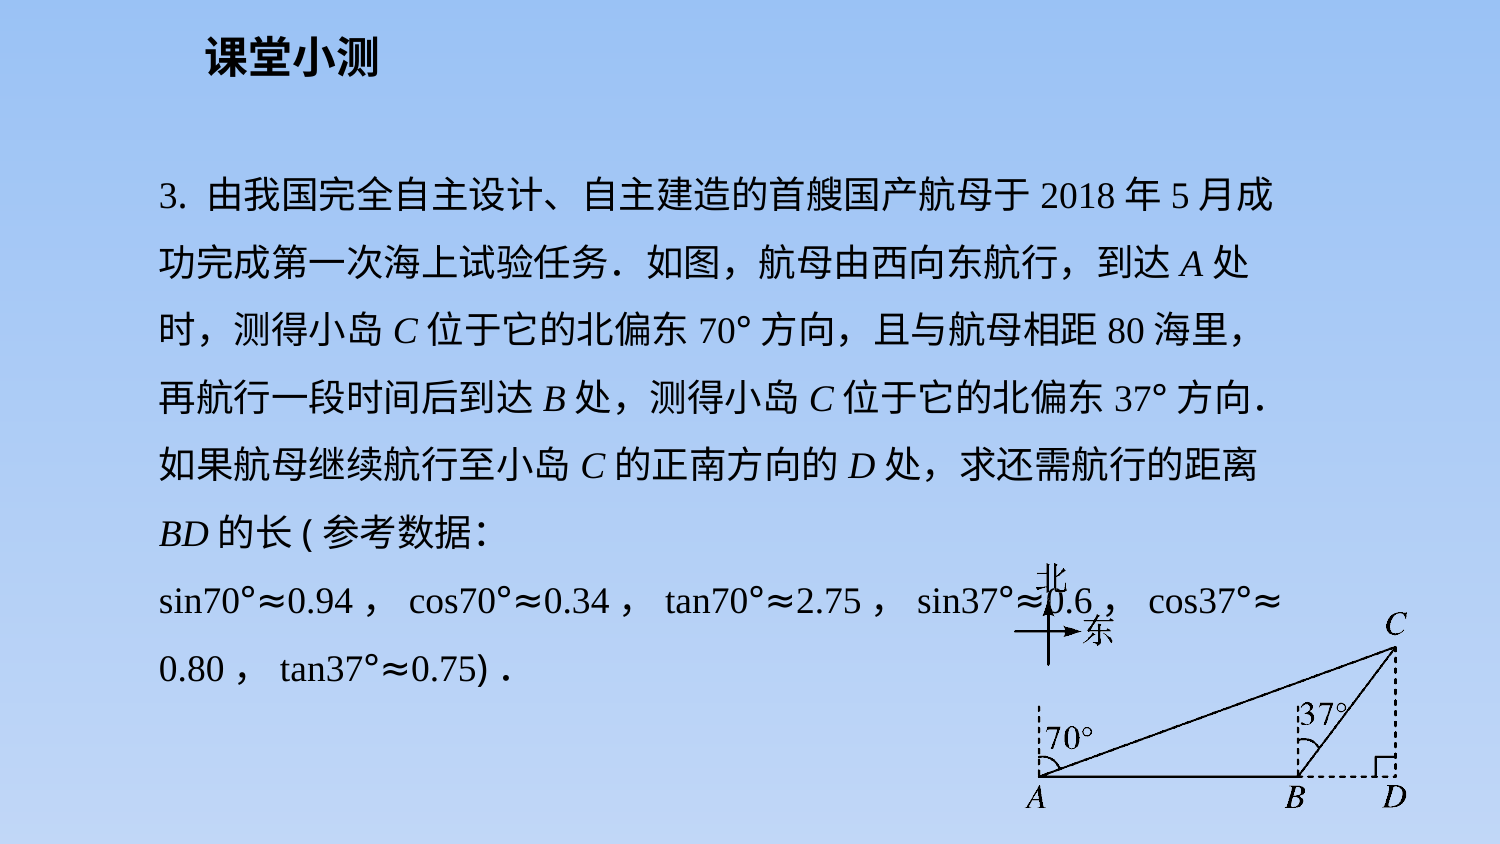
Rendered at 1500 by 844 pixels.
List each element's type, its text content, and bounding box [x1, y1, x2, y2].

picture [1013, 563, 1407, 808]
text_box 3. 由我国完全自主设计、自主建造的首艘国产航母于2018年5月成功完成第一次海上试验任务．如图，航母由西向东航行，到达A处时，测得小岛C位于它的北偏东70°方向，且与航母相距80海里，再航行一段时间后到达B处，测得小岛C位于它的北偏东37°方向．如果航母继续航行至小岛C的正南方向的D处，求还需航行的距离BD的长(参考数据：sin70°≈0.94，cos70°≈0.34，tan70°≈2.75，sin37°≈0.6，cos37°≈ 0.80，tan37°≈0.75)． [147, 142, 1312, 695]
text_box 课堂小测 [193, 24, 554, 88]
